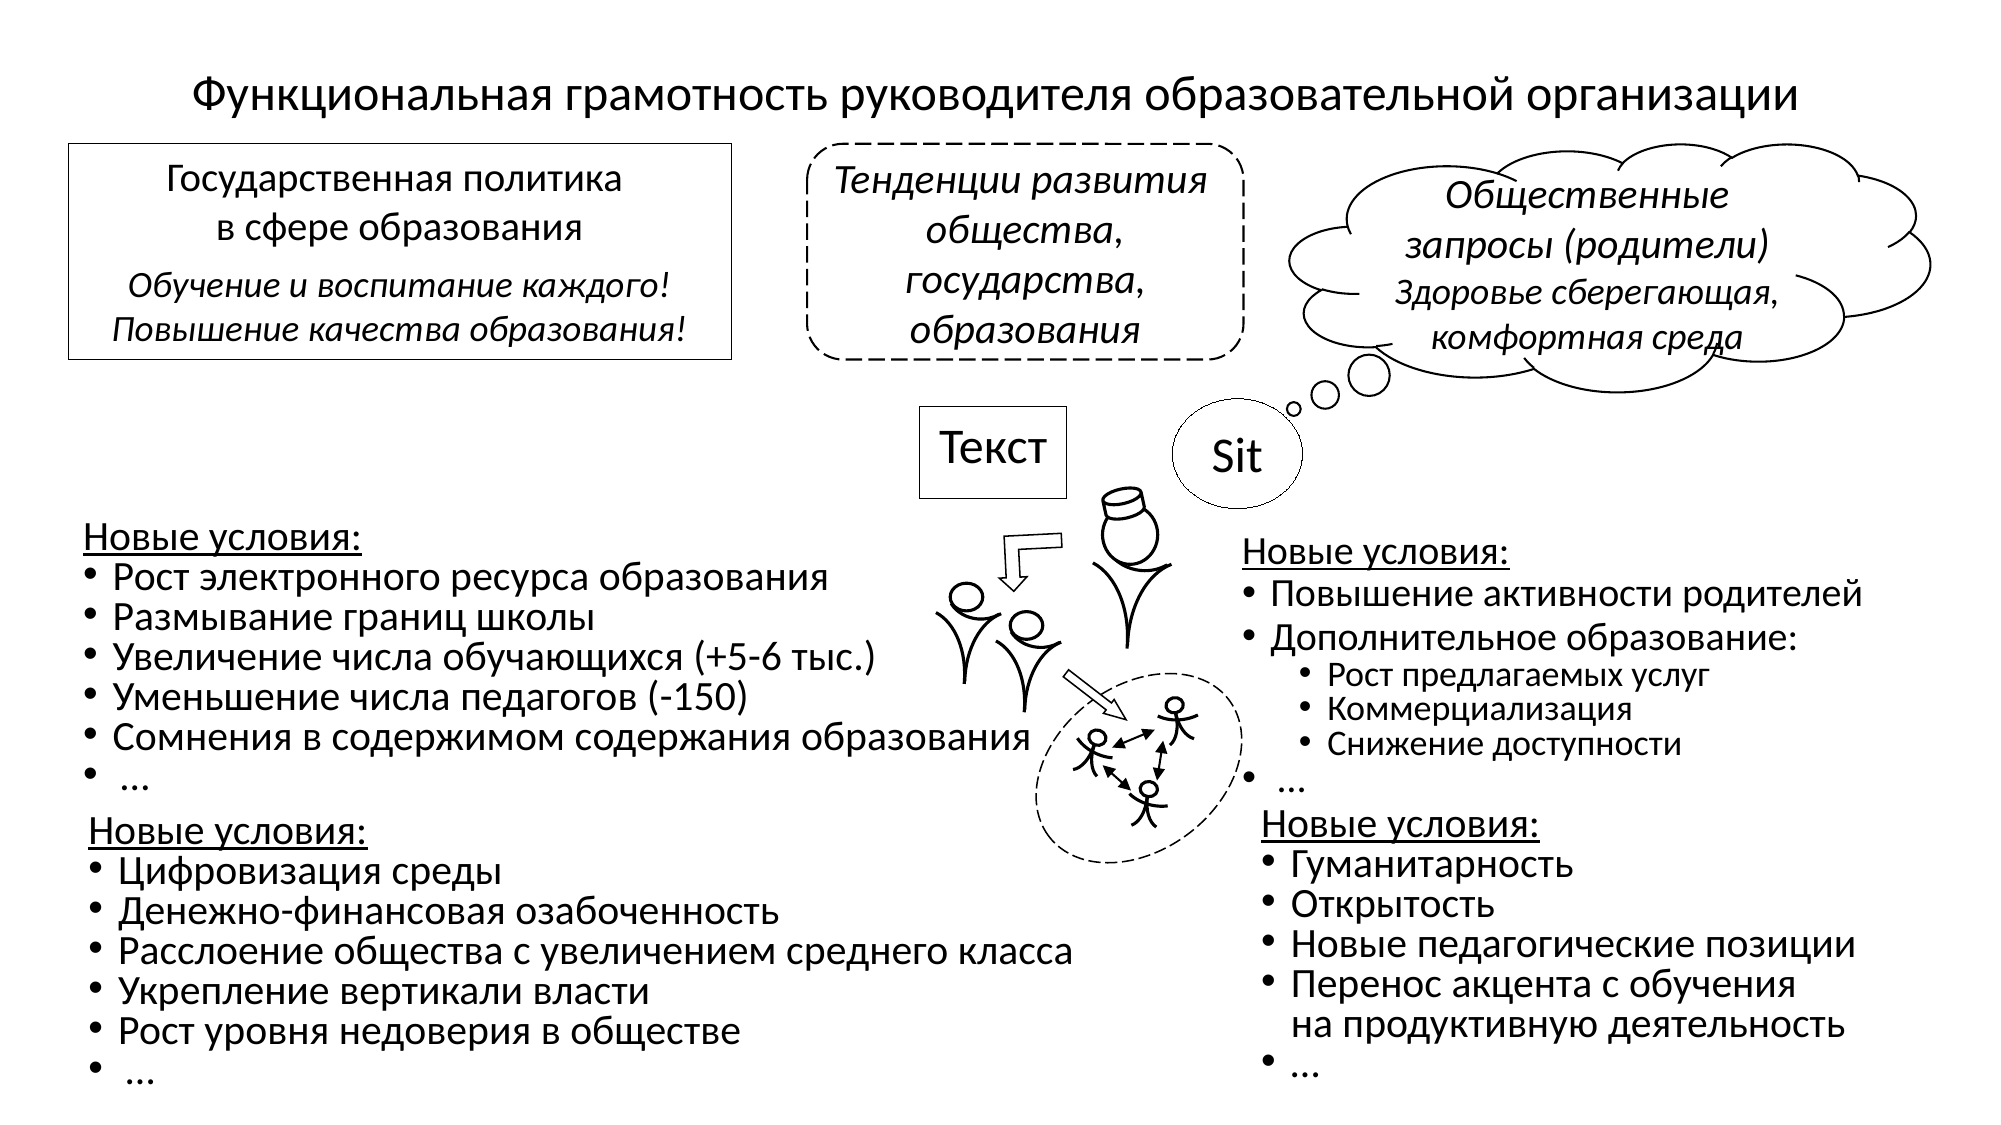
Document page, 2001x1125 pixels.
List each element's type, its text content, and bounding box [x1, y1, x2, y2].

text_box Государственная политика в сфере образования Обучение и воспитание каждого! Повышение качества образования! [68, 143, 732, 360]
text_box Текст [919, 406, 1067, 499]
text_box Функциональная грамотность руководителя образовательной организации [79, 59, 1912, 130]
text_box Новые условия: Рост электронного ресурса образования Размывание границ школы Увеличение числа обучающихся (+5-6 тыс.) Уменьшение числа педагогов (-150) Сомнения в содержимом содержания образования … [68, 510, 920, 807]
text_box Новые условия: Гуманитарность Открытость Новые педагогические позиции Перенос акцента с обучения на продуктивную деятельность … [1246, 797, 1912, 1088]
text_box Новые условия: Повышение активности родителей Дополнительное образование: Рост предлагаемых услуг Коммерциализация Снижение доступности … [1252, 526, 1914, 809]
text_box Общественные запросы (родители) Здоровье сберегающая, комфортная среда [1347, 353, 1391, 398]
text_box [920, 488, 1252, 851]
text_box Новые условия: Цифровизация среды Денежно-финансовая озабоченность Расслоение общества с увеличением среднего класса Укрепление вертикали власти Рост уровня недоверия в обществе … [73, 807, 1109, 1102]
text_box Тенденции развития общества, государства, образования [806, 142, 1245, 361]
text_box Общественные запросы (родители) Здоровье сберегающая, комфортная среда [1288, 143, 1932, 394]
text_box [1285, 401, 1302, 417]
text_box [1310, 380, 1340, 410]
text_box Sit [1172, 398, 1303, 508]
